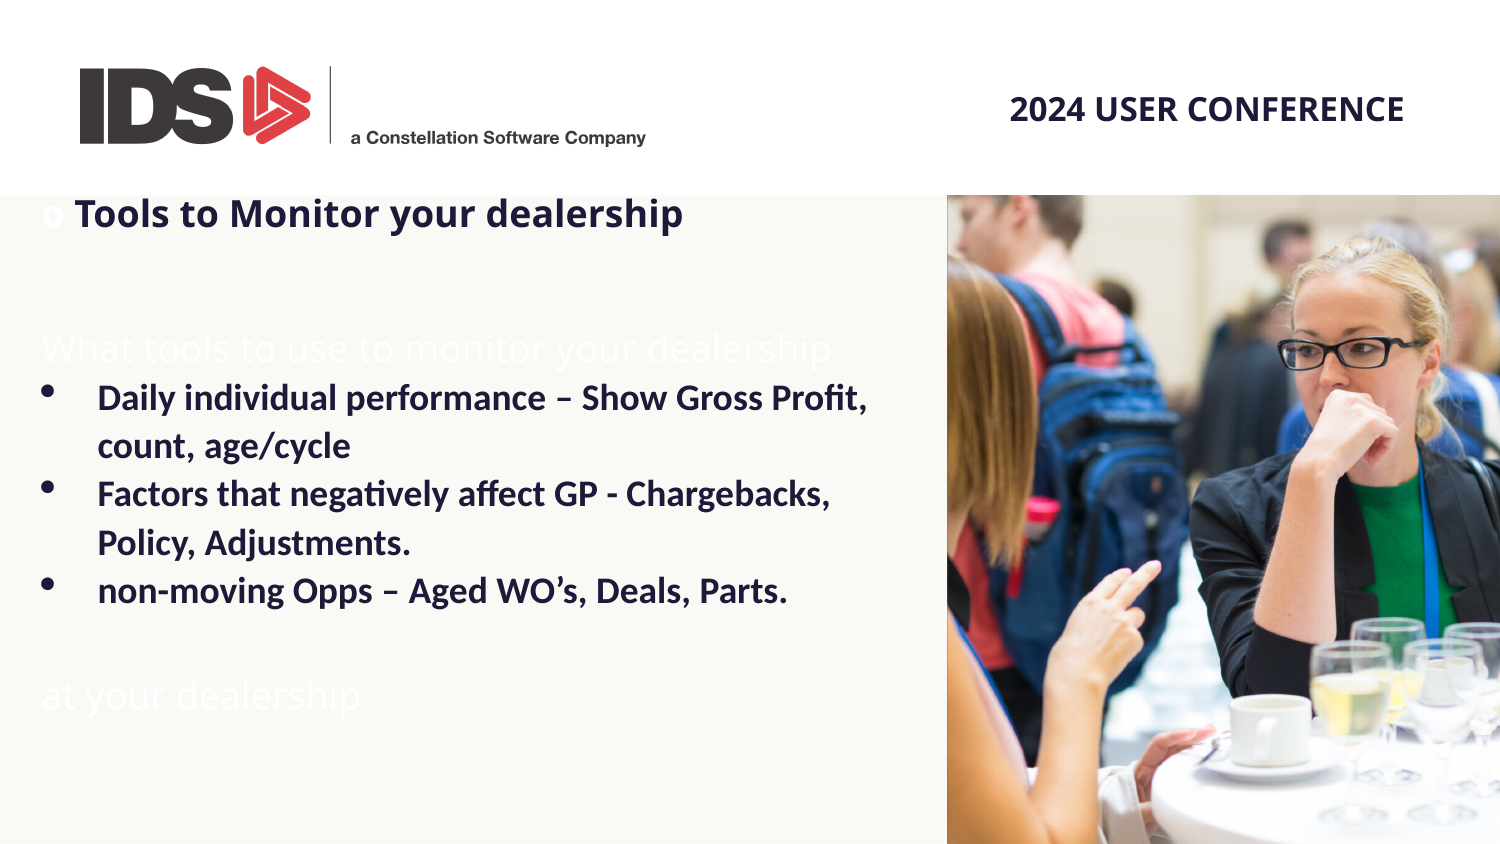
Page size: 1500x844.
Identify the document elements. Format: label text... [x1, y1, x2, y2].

picture [80, 66, 646, 129]
picture [947, 195, 1500, 844]
list o Tools to Monitor your dealership What tools to use to monitor your dealership Daily individual performance – Show Gross Profit, count, age/cycle Factors that negatively affect GP - Chargebacks, Policy, Adjustments. non-moving Opps – Aged WO’s, Deals, Parts. at your dealership [26, 129, 912, 767]
